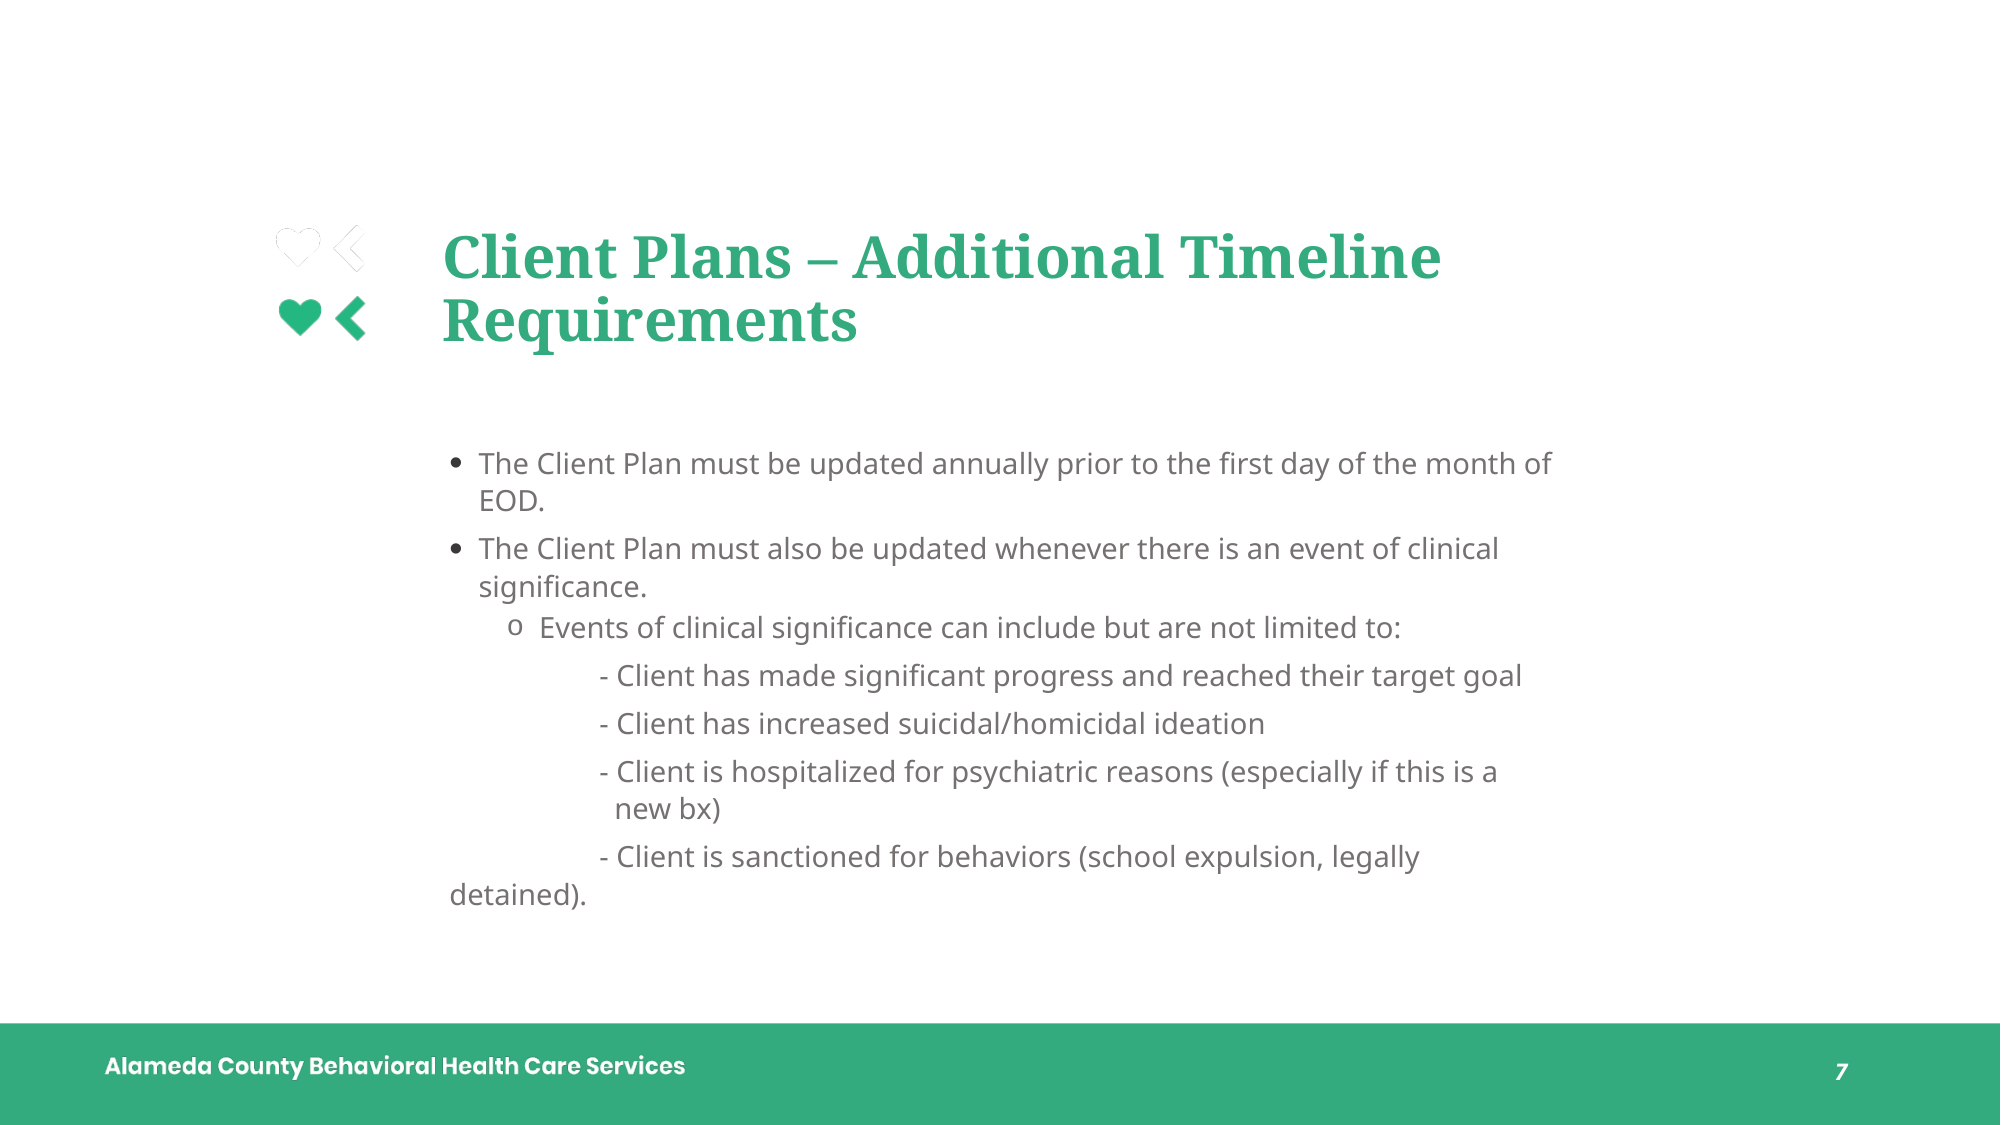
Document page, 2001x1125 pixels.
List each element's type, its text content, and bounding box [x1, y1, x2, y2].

title Client Plans – Additional Timeline Requirements [427, 219, 1627, 362]
picture [99, 1046, 724, 1089]
slide_number 7 [1412, 1042, 1863, 1103]
picture [256, 214, 391, 356]
subtitle The Client Plan must be updated annually prior to the first day of the month of EOD. The Client Plan must also be updated whenever there is an event of clinical significance. Events of clinical significance can include but are not limited to: - Client has made significant progress and reached their target goal - Client has increased suicidal/homicidal ideation - Client is hospitalized for psychiatric reasons (especially if this is a new bx) - Client is sanctioned for behaviors (school expulsion, legally detained). [413, 434, 1613, 969]
